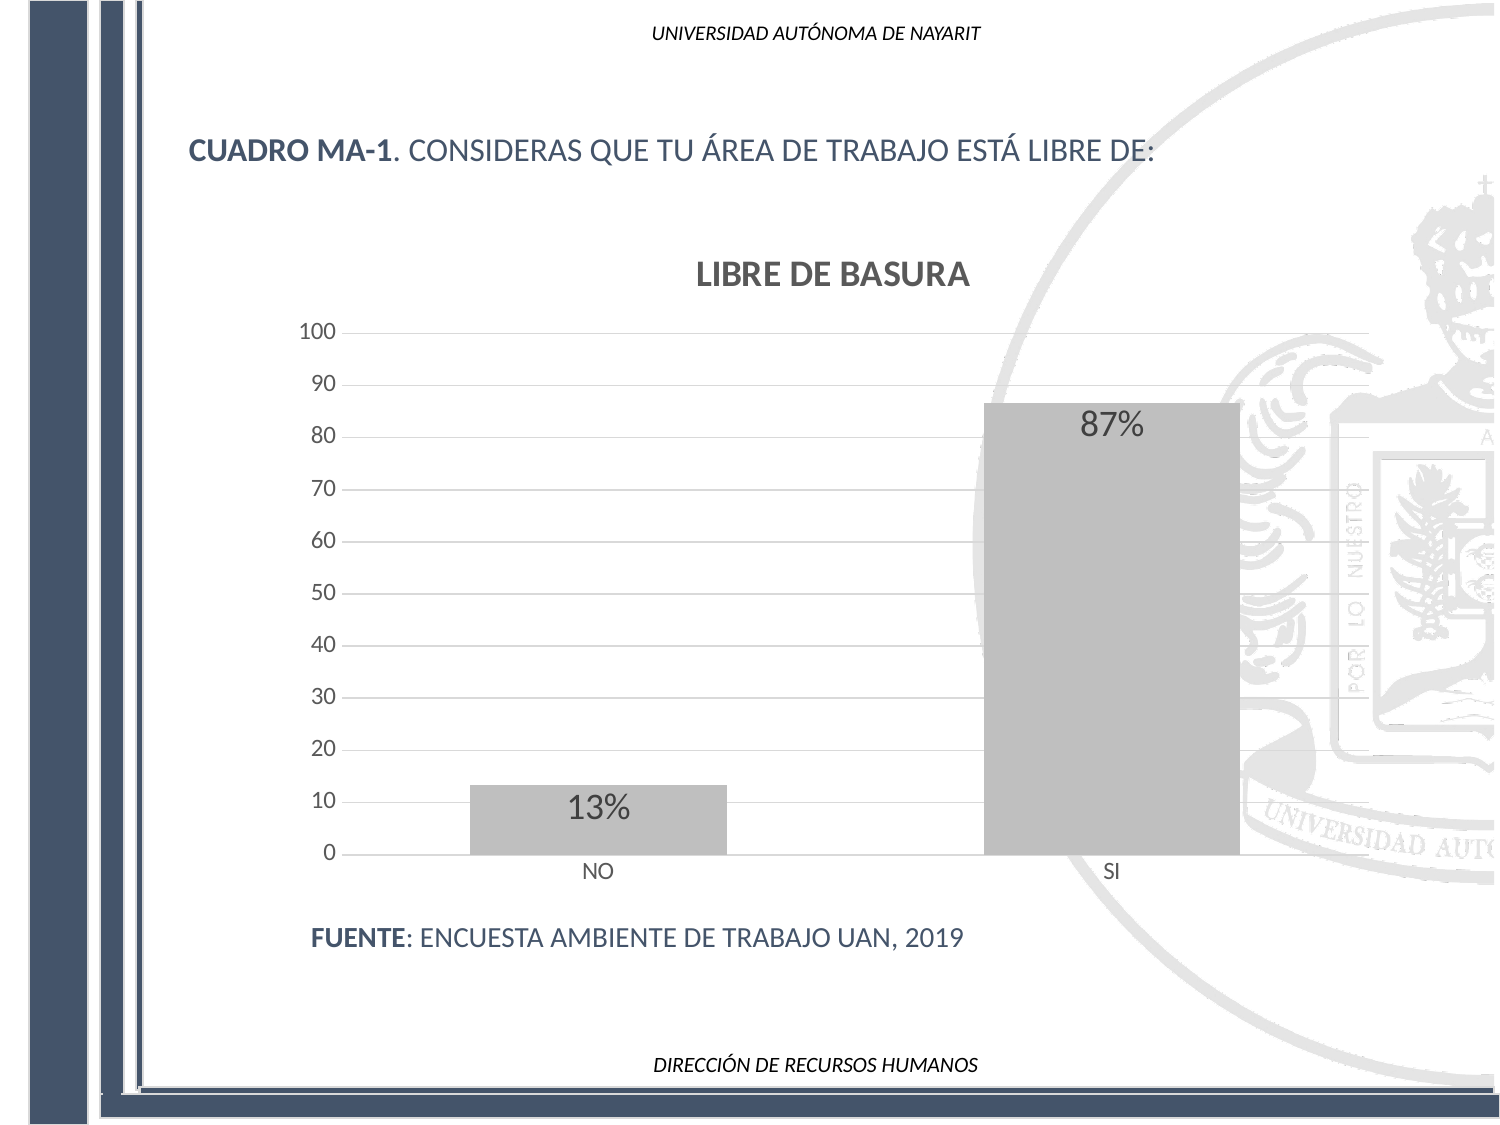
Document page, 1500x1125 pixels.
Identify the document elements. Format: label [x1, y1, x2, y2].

chart [275, 225, 1391, 900]
text_box [29, 0, 1500, 1125]
